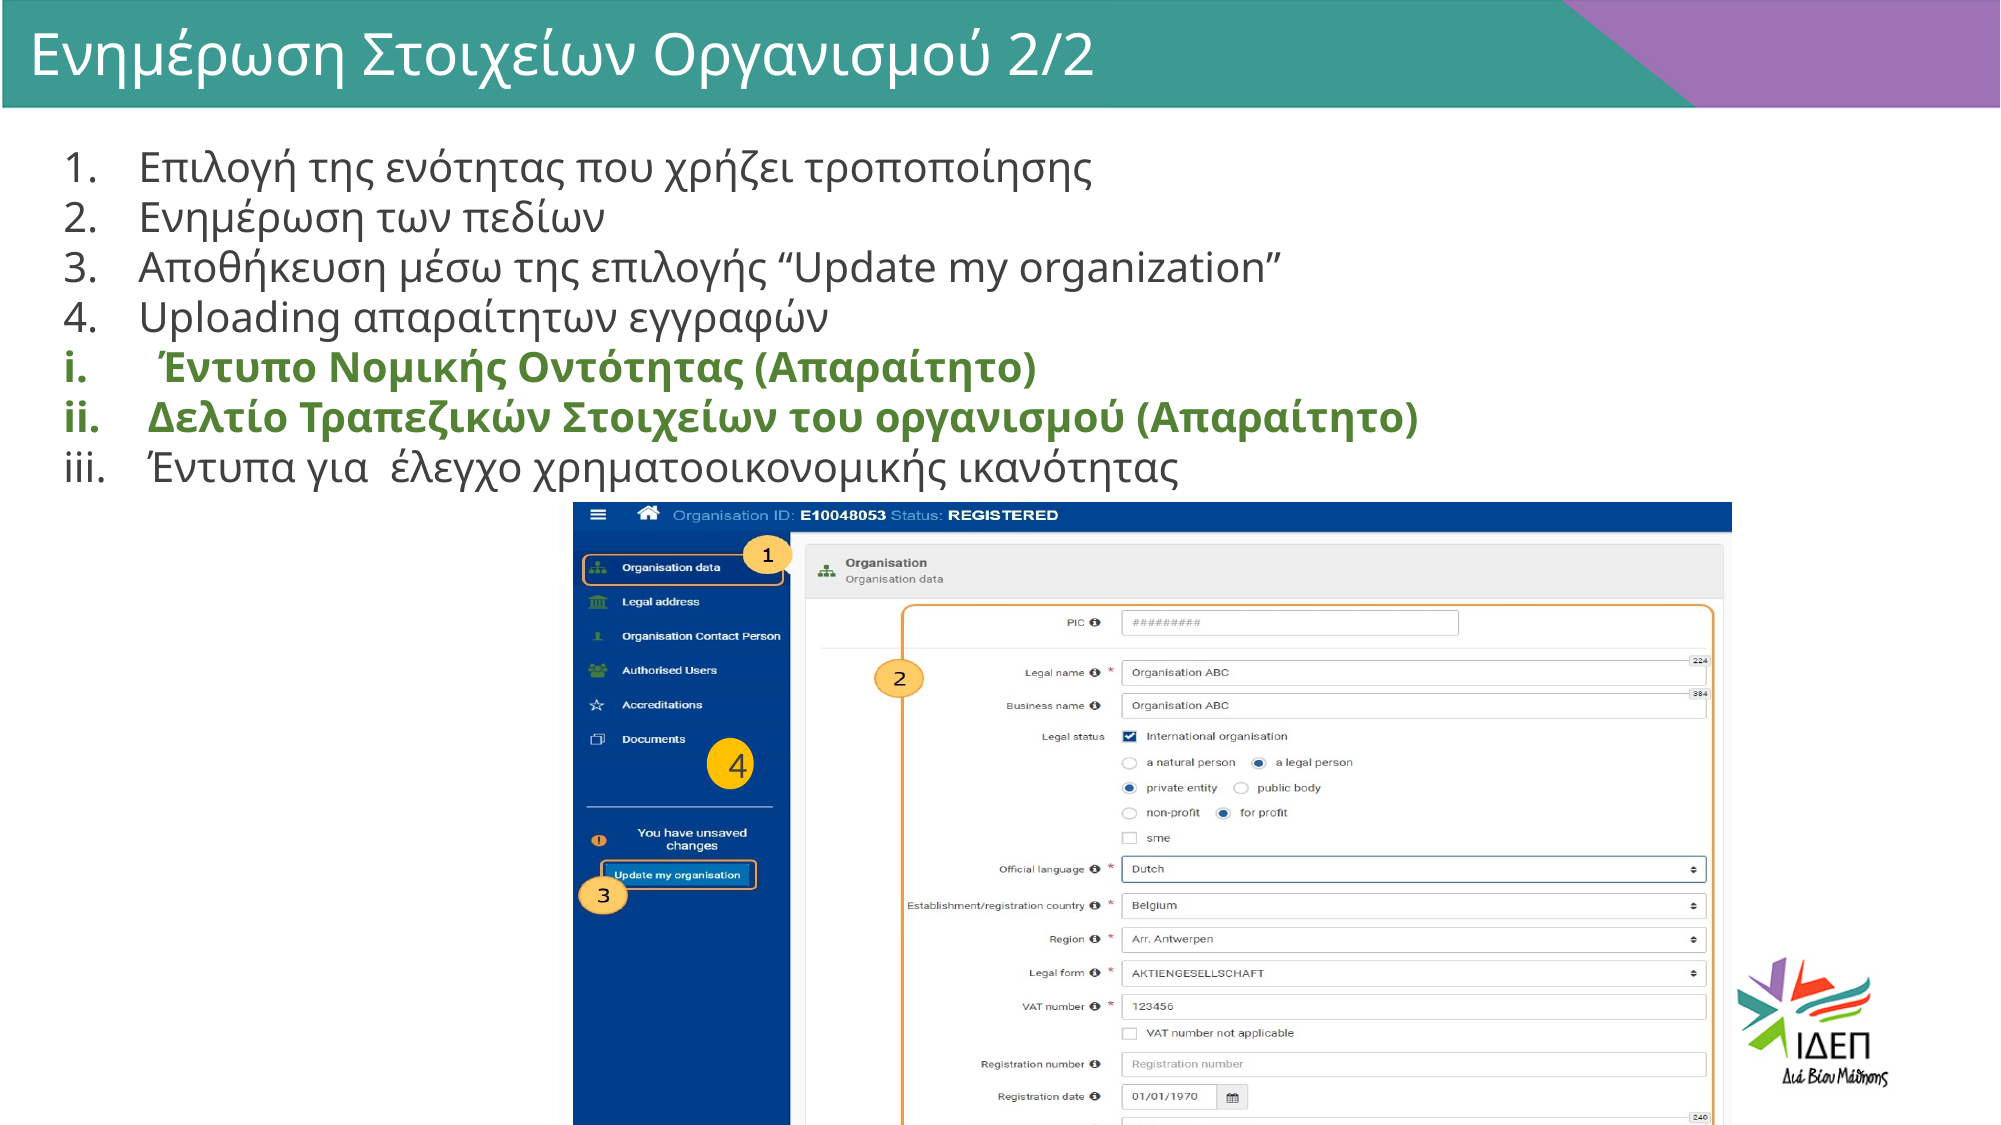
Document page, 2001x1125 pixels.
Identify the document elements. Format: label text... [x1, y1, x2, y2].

text_box Επιλογή της ενότητας που χρήζει τροποποίησης Ενημέρωση των πεδίων Αποθήκευση μέσω της επιλογής “Update my organization” Uploading απαραίτητων εγγραφών Έντυπο Νομικής Οντότητας (Απαραίτητο) Δελτίο Τραπεζικών Στοιχείων του οργανισμού (Απαραίτητο) Έντυπα για έλεγχο χρηματοοικονομικής ικανότητας [0, 133, 1669, 499]
picture [0, 0, 2001, 1125]
text_box Eνημέρωση Στοιχείων Οργανισμού 2/2 [0, 9, 1753, 95]
